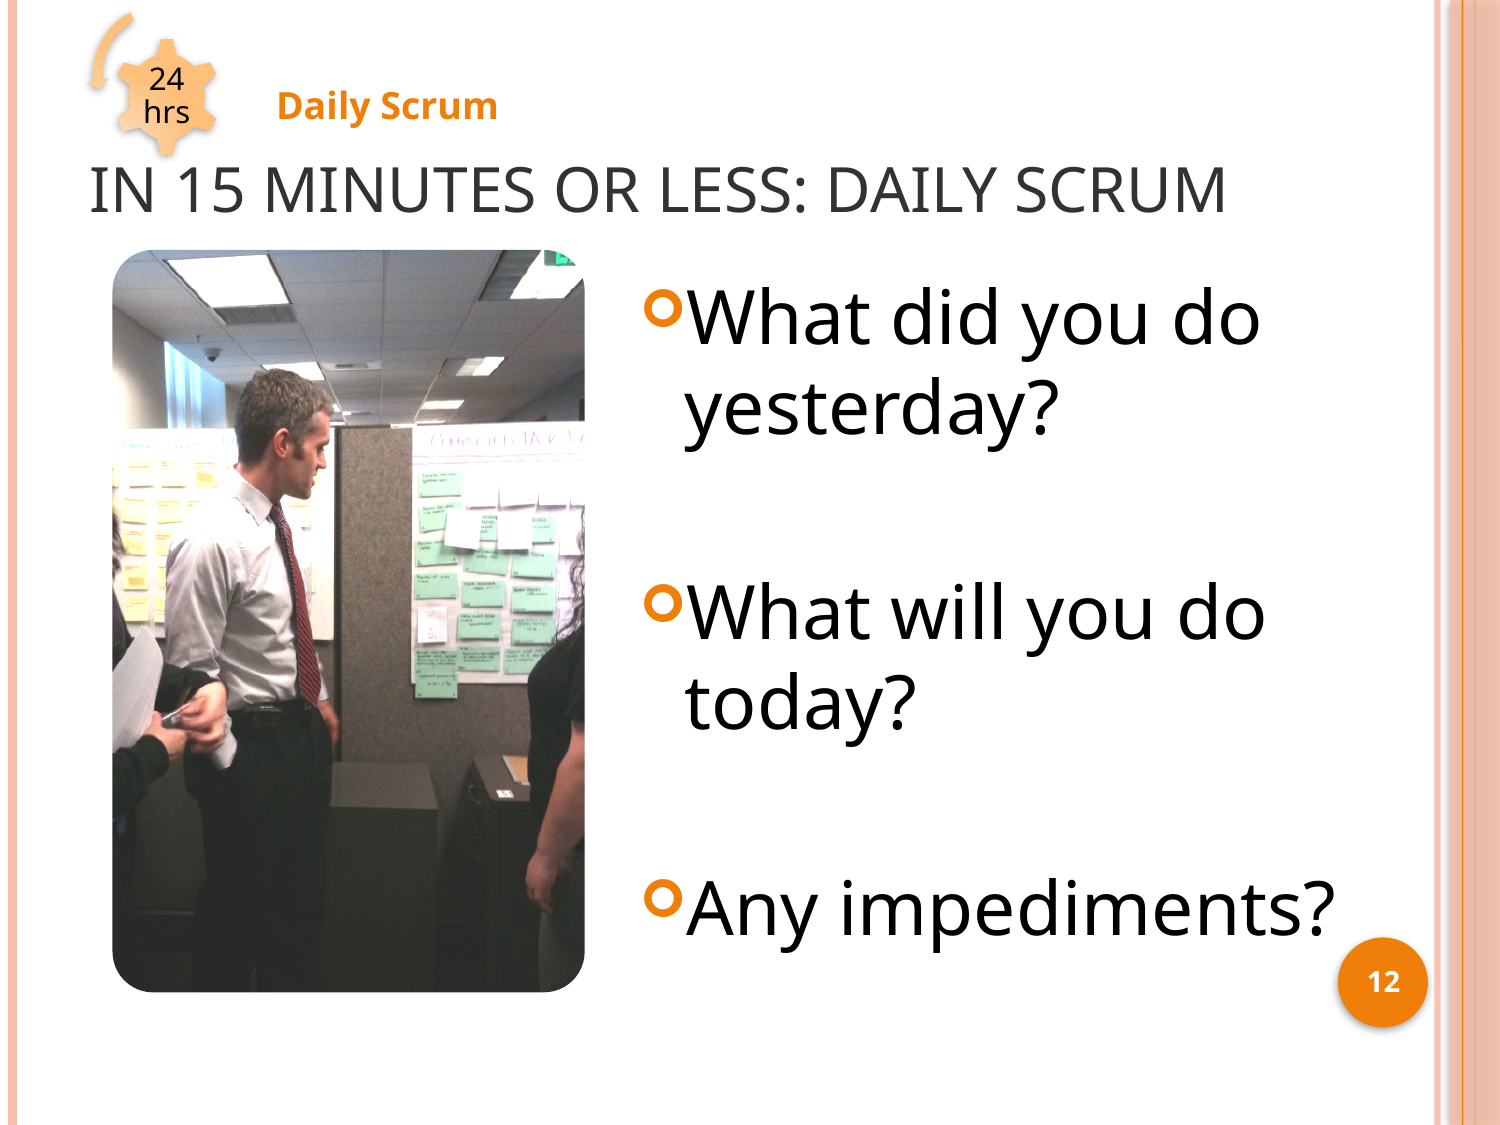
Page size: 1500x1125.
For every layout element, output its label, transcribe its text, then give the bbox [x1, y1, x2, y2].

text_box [111, 36, 222, 157]
text_box [87, 12, 134, 89]
list What did you do yesterday? What will you do today? Any impediments? [624, 262, 1363, 1013]
text_box Daily Scrum [237, 74, 538, 135]
title In 15 minutes or less: daily scrum [75, 45, 1300, 233]
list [111, 249, 586, 993]
slide_number 12 [1333, 940, 1434, 1027]
